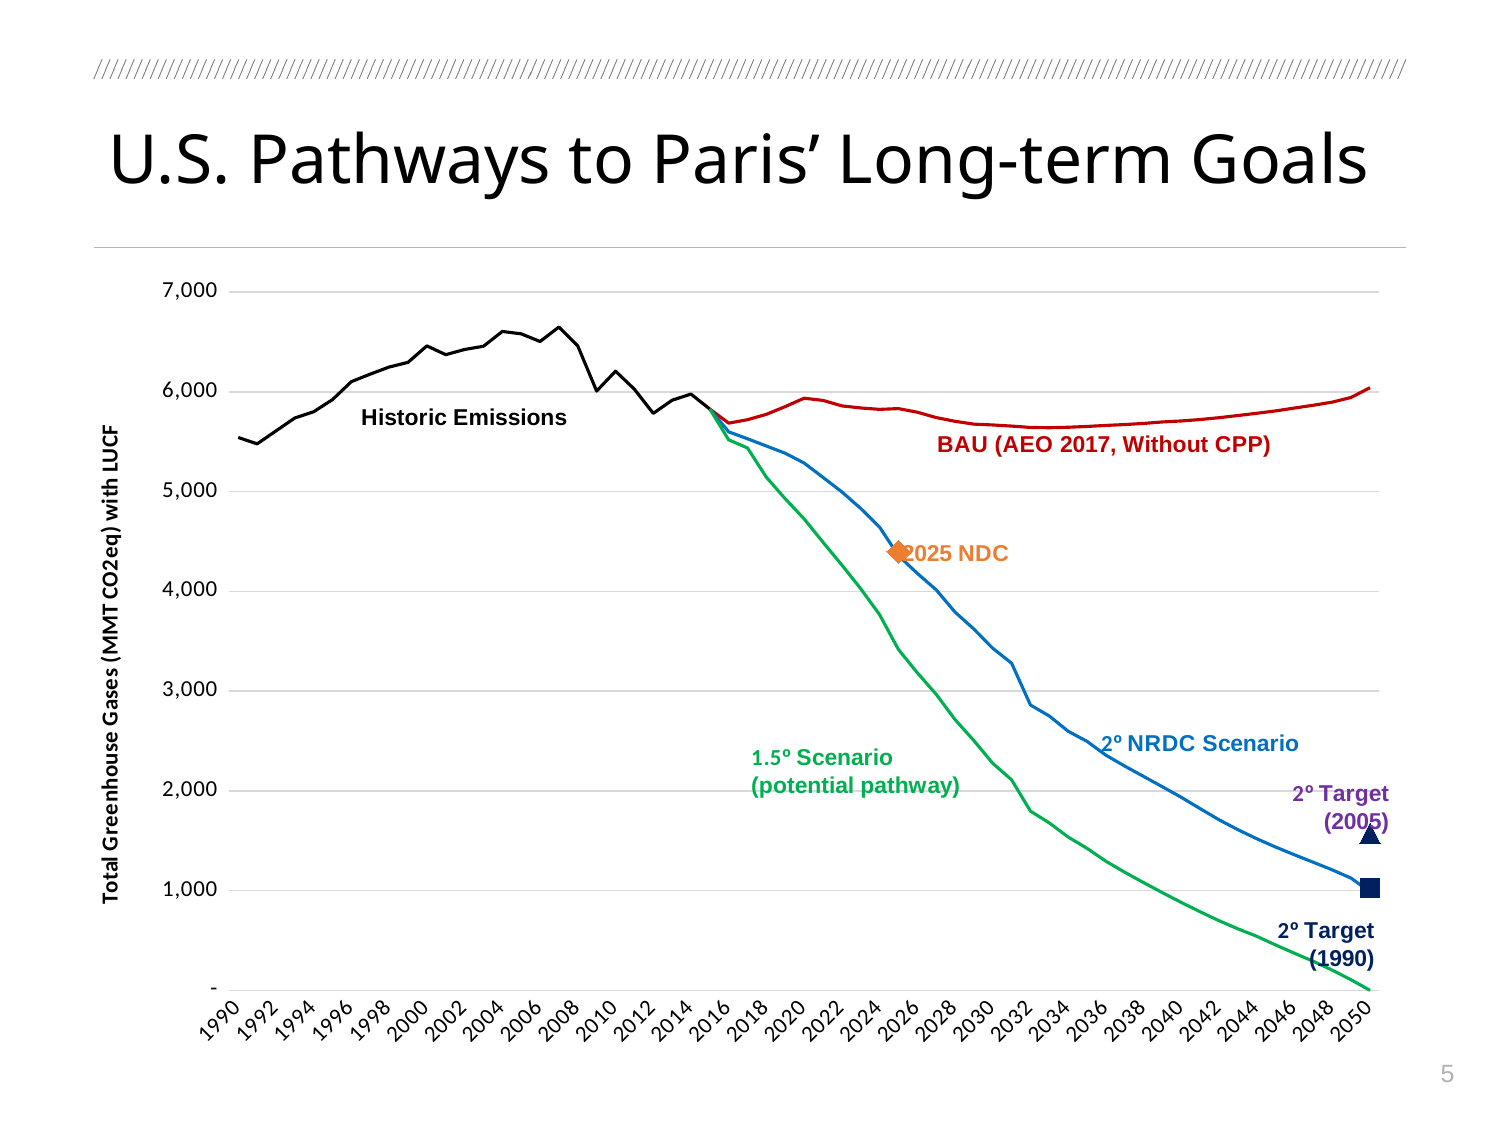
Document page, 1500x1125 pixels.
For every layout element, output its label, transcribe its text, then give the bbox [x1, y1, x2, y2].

title U.S. Pathways to Paris’ Long-term Goals [93, 108, 1407, 216]
chart [66, 264, 1407, 1065]
slide_number 5 [1404, 1042, 1470, 1103]
picture [92, 59, 1407, 79]
